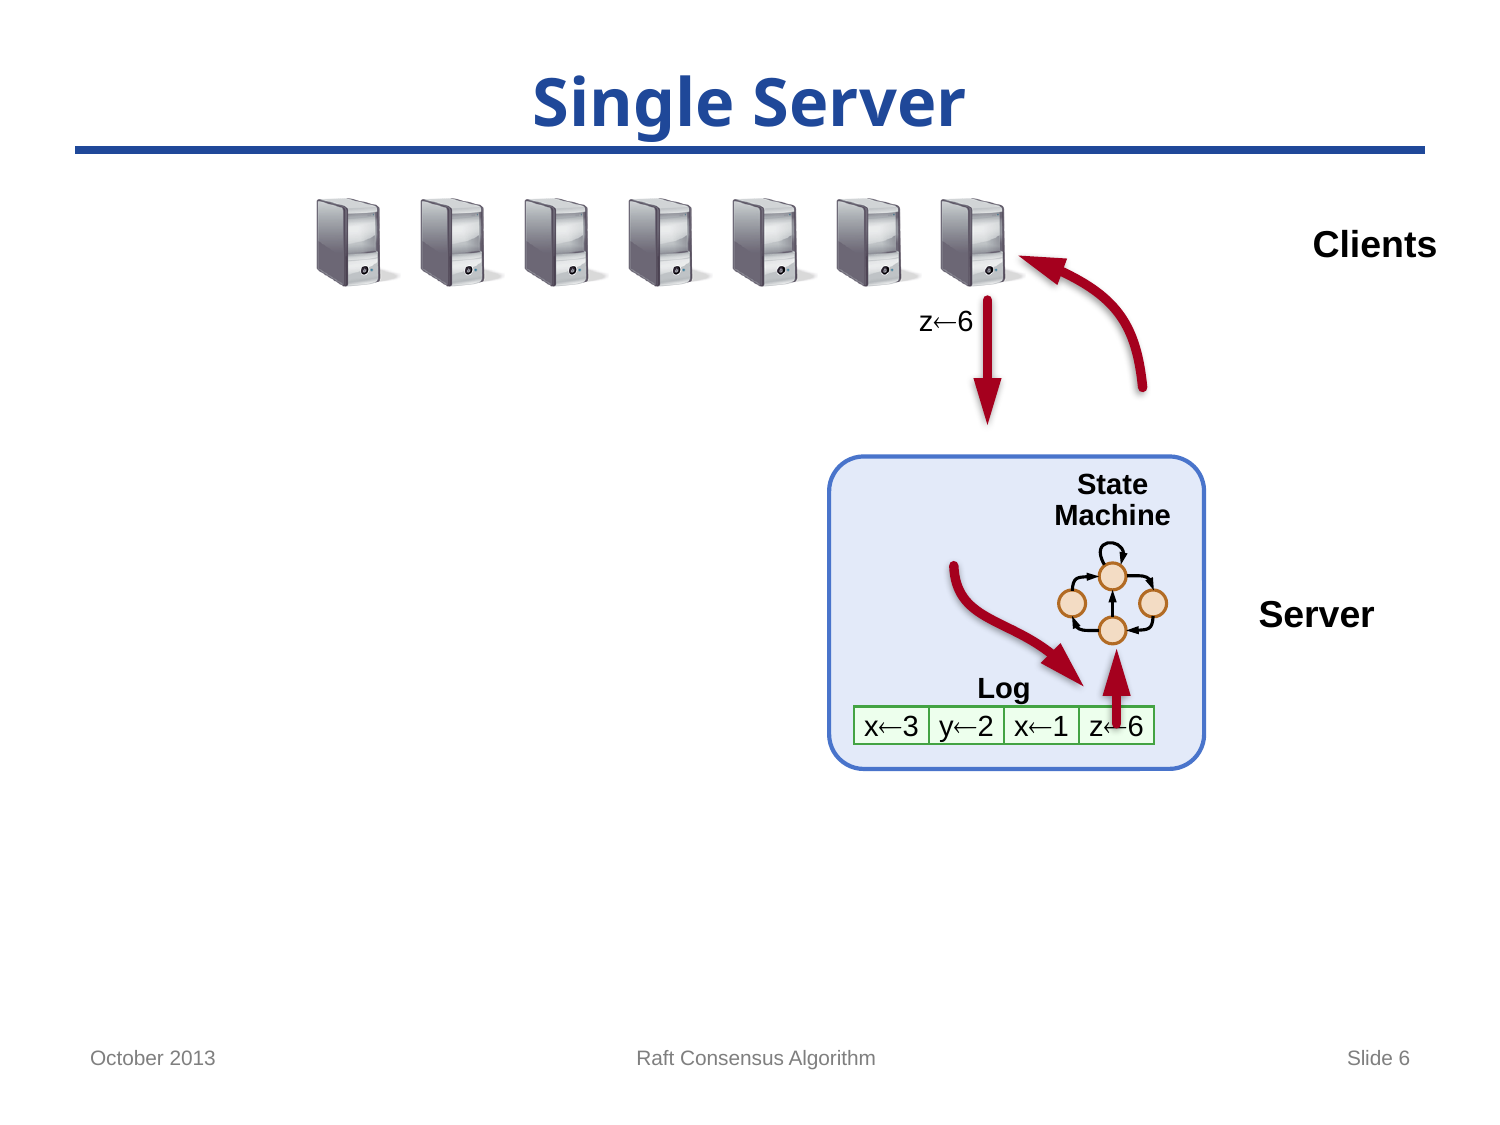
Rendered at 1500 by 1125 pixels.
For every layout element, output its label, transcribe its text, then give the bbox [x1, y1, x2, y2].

text_box [1041, 260, 1145, 390]
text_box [853, 706, 1155, 745]
text_box Server [1243, 582, 1390, 643]
slide_number Slide 6 [1074, 1037, 1425, 1103]
picture [299, 186, 1038, 301]
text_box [828, 456, 1205, 770]
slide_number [75, 1037, 425, 1103]
text_box Clients [1297, 212, 1453, 273]
text_box z6 [903, 308, 983, 346]
title Single Server [75, 50, 1425, 150]
footer Raft Consensus Algorithm [474, 1037, 1038, 1103]
